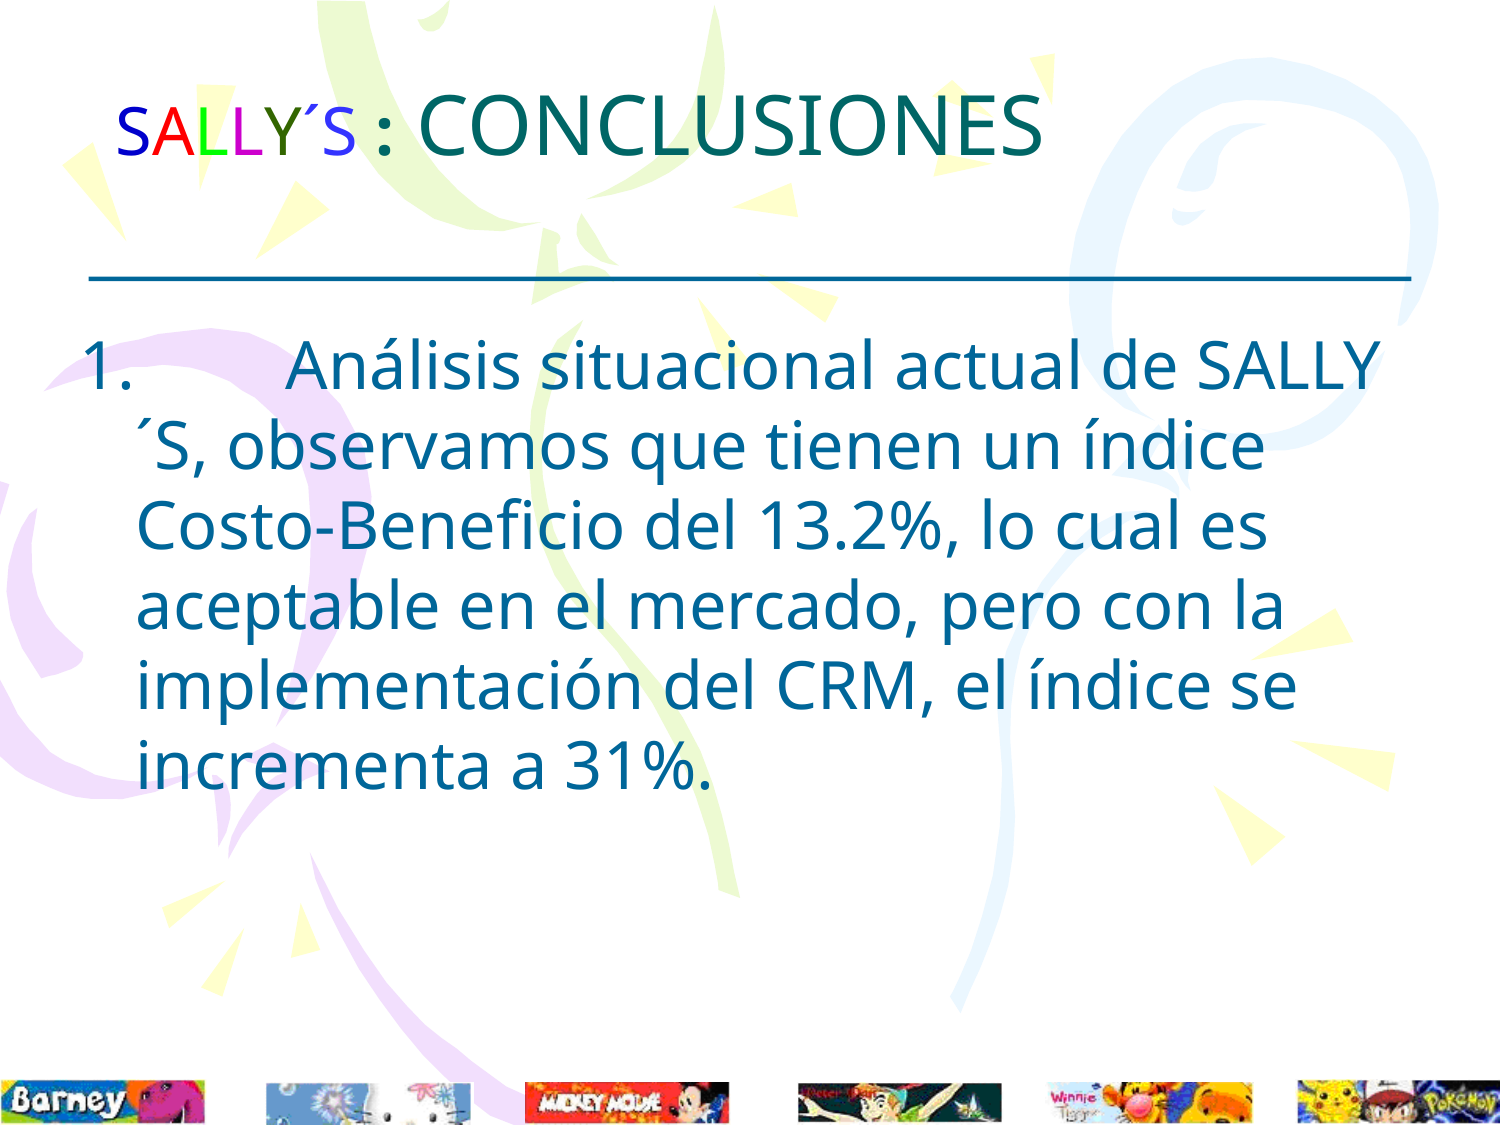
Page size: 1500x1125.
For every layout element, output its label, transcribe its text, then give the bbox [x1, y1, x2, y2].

text_box 1. Análisis situacional actual de SALLY´S, observamos que tienen un índice Costo-Beneficio del 13.2%, lo cual es aceptable en el mercado, pero con la implementación del CRM, el índice se incrementa a 31%. [64, 315, 1424, 811]
picture [0, 1079, 209, 1125]
picture [1294, 1079, 1500, 1125]
title SALLY´S : CONCLUSIONES [100, 66, 1471, 185]
picture [525, 1082, 734, 1125]
picture [265, 1082, 474, 1125]
picture [796, 1082, 1006, 1125]
picture [1045, 1082, 1254, 1125]
